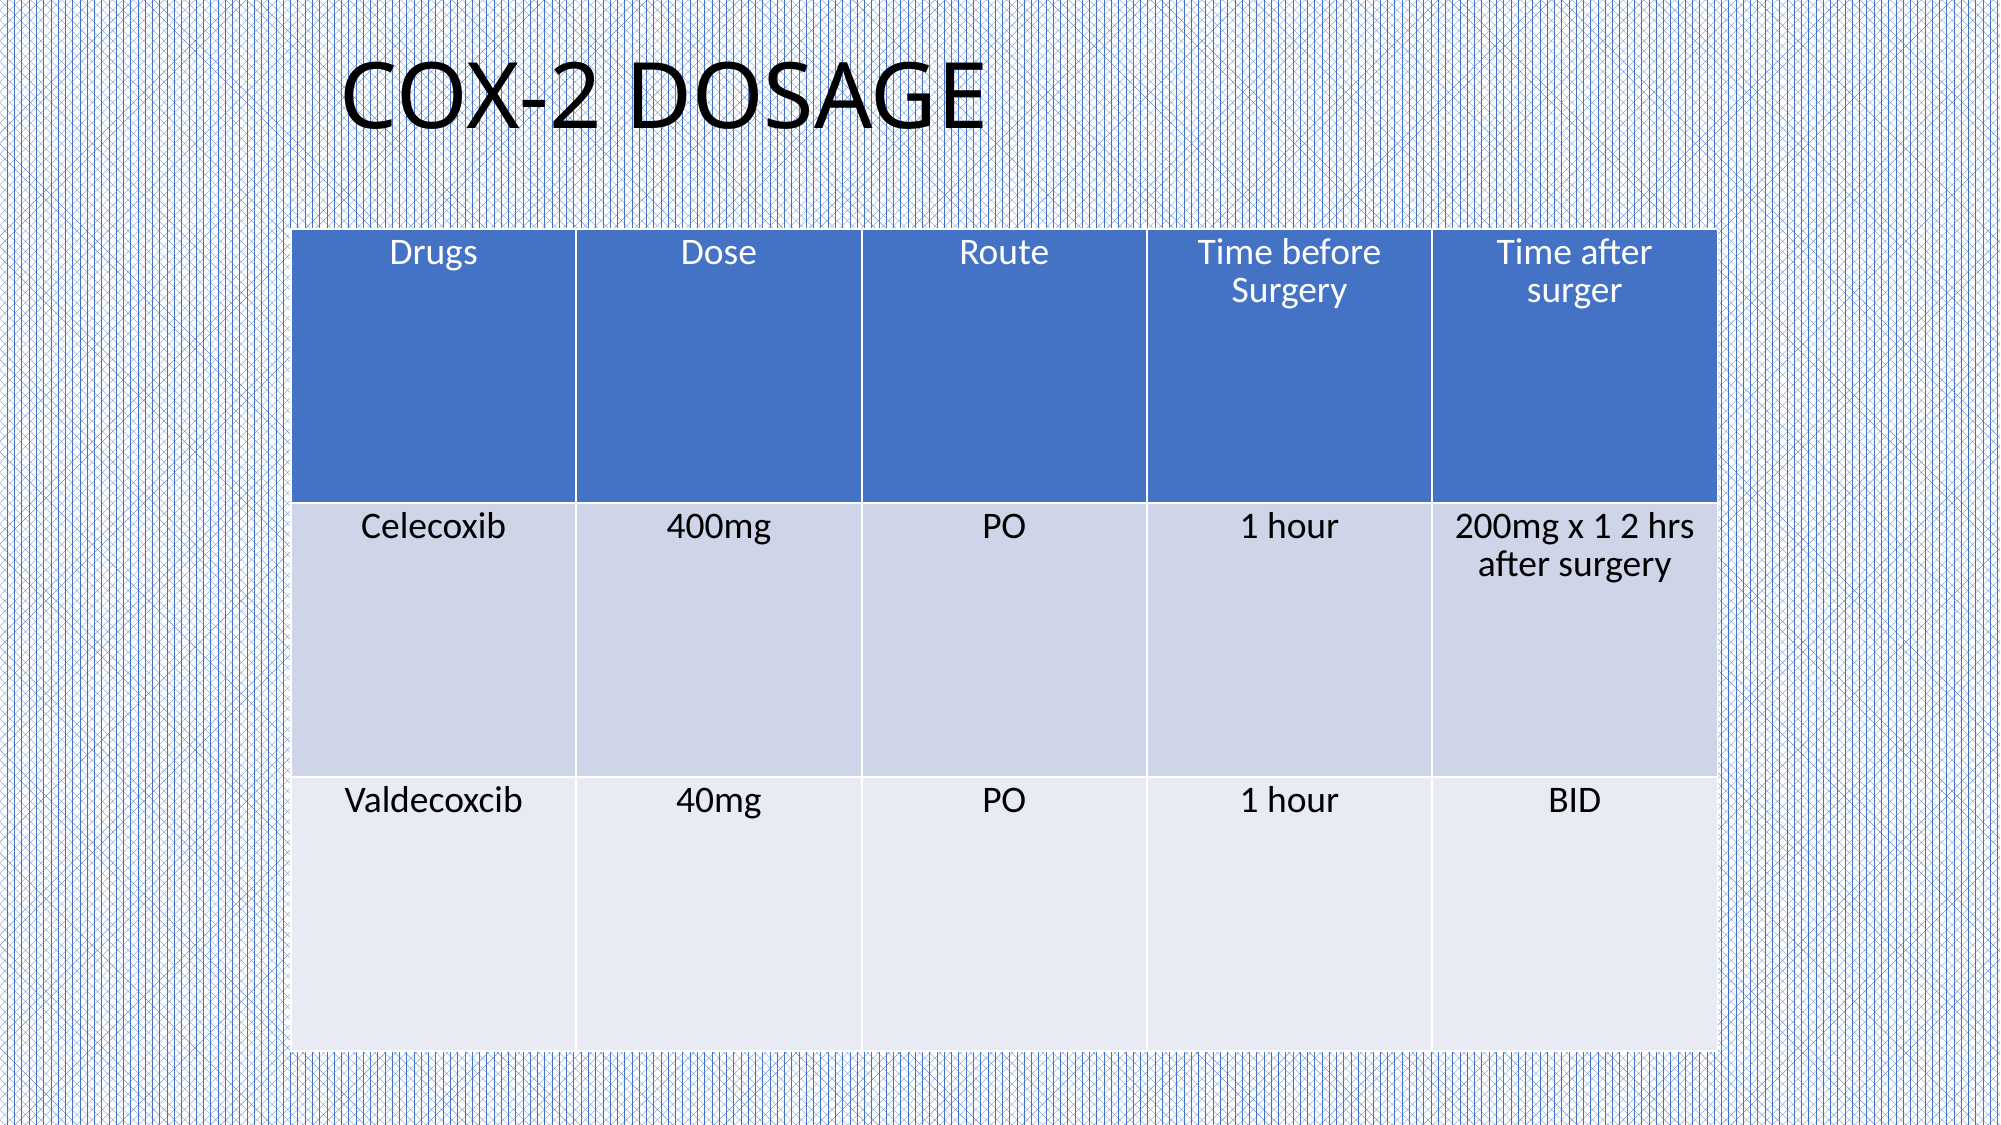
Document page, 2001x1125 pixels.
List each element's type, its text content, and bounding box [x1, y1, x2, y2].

table_cell 400mg [577, 504, 861, 776]
table_cell PO [863, 504, 1146, 776]
table_cell 1 hour [1148, 778, 1431, 1050]
table_cell PO [863, 778, 1146, 1050]
title COX-2 DOSAGE [324, 5, 1675, 193]
table_header Dose [577, 230, 861, 502]
table_cell BID [1433, 778, 1717, 1050]
table_cell Valdecoxcib [292, 778, 575, 1050]
table_cell Celecoxib [292, 504, 575, 776]
table_header Drugs [292, 230, 575, 502]
table_cell 40mg [577, 778, 861, 1050]
table_header Time after surger [1433, 230, 1717, 502]
table_header Route [863, 230, 1146, 502]
table_cell 1 hour [1148, 504, 1431, 776]
table_header Time before Surgery [1148, 230, 1431, 502]
table_cell 200mg x 1 2 hrs after surgery [1433, 504, 1717, 776]
